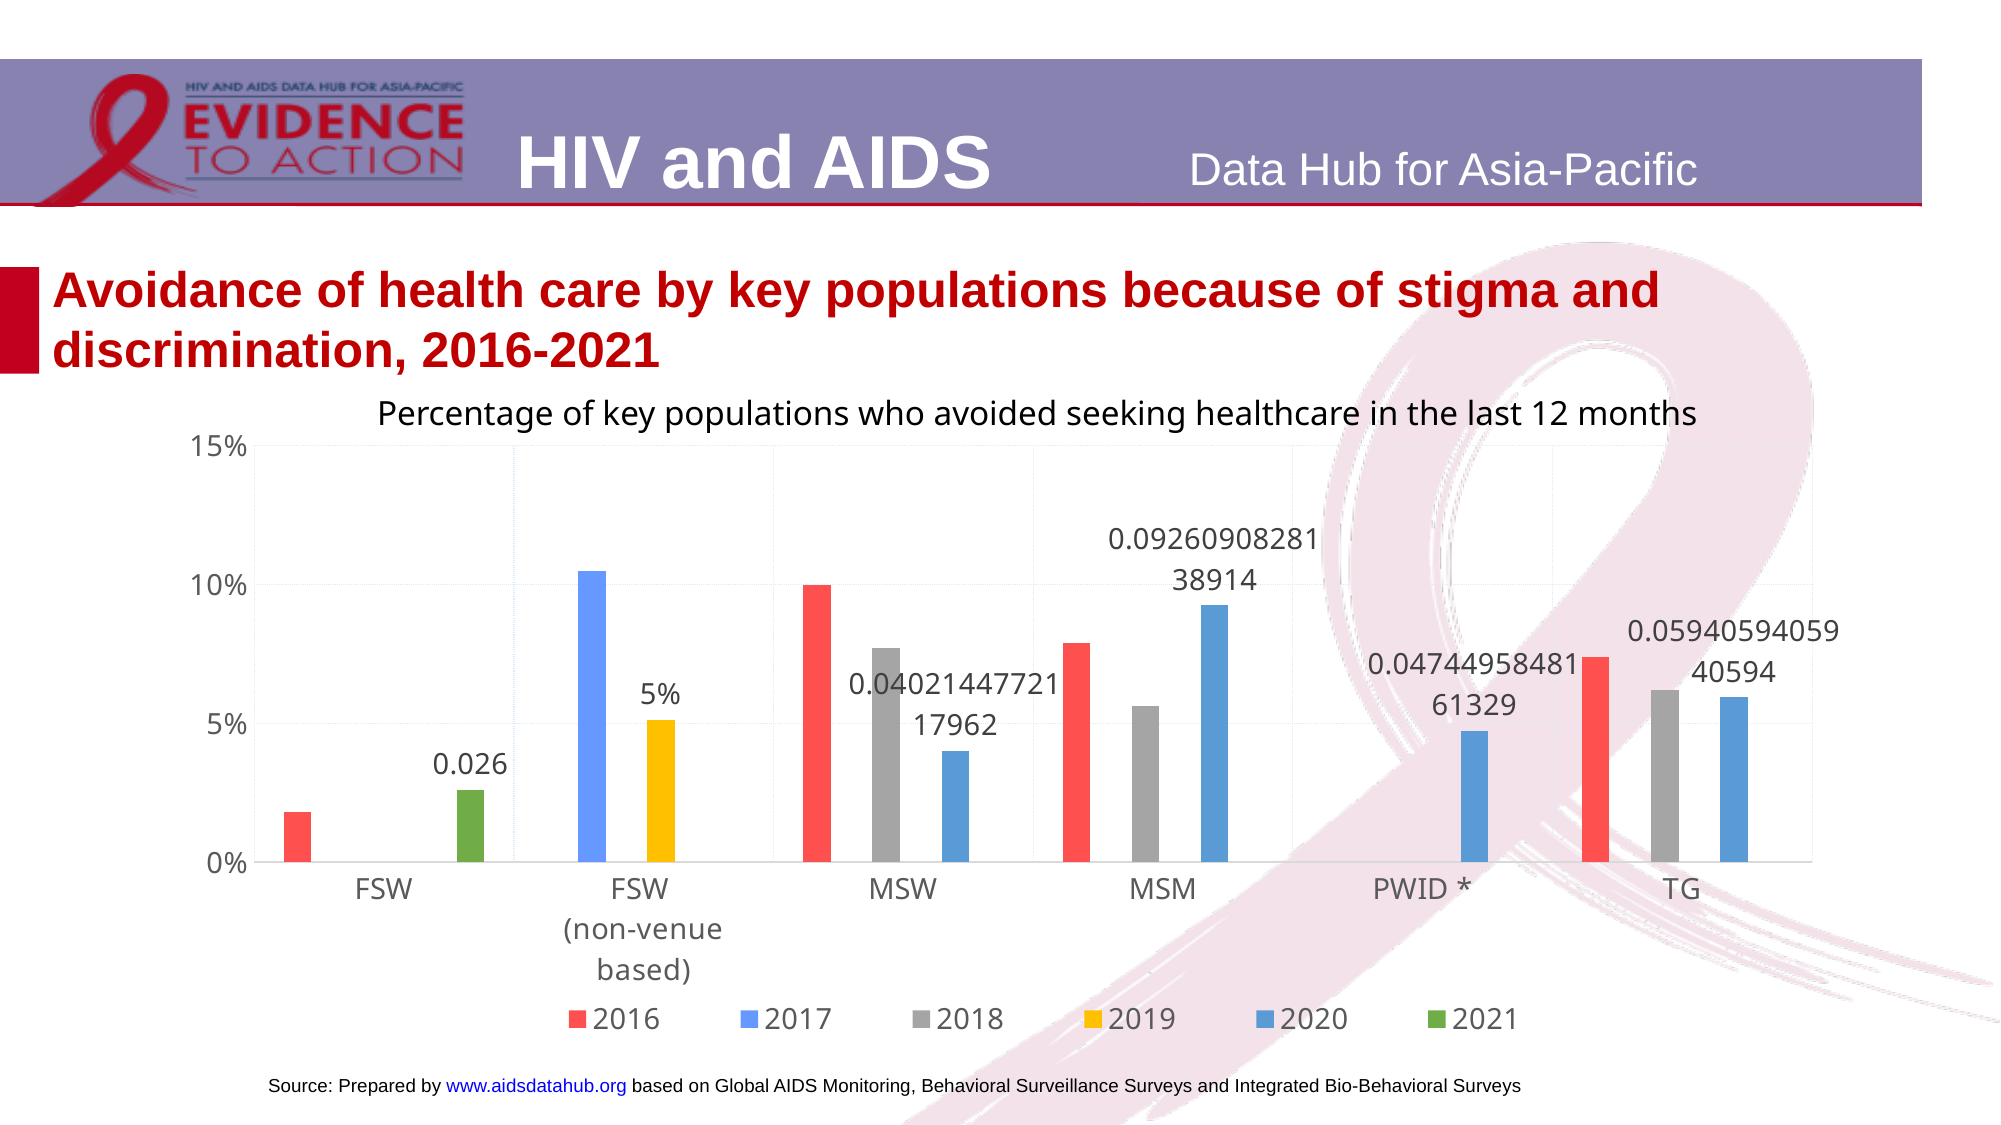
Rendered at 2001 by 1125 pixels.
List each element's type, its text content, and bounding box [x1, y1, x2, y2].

title Avoidance of health care by key populations because of stigma and discrimination, 2016-2021 [37, 249, 1875, 333]
picture [11, 74, 469, 207]
picture [706, 181, 2000, 1125]
text_box Percentage of key populations who avoided seeking healthcare in the last 12 months [324, 385, 1752, 413]
text_box Source: Prepared by www.aidsdatahub.org based on Global AIDS Monitoring, Behavioral Surveillance Surveys and Integrated Bio-Behavioral Surveys [253, 1074, 1700, 1104]
chart [156, 416, 1842, 1063]
